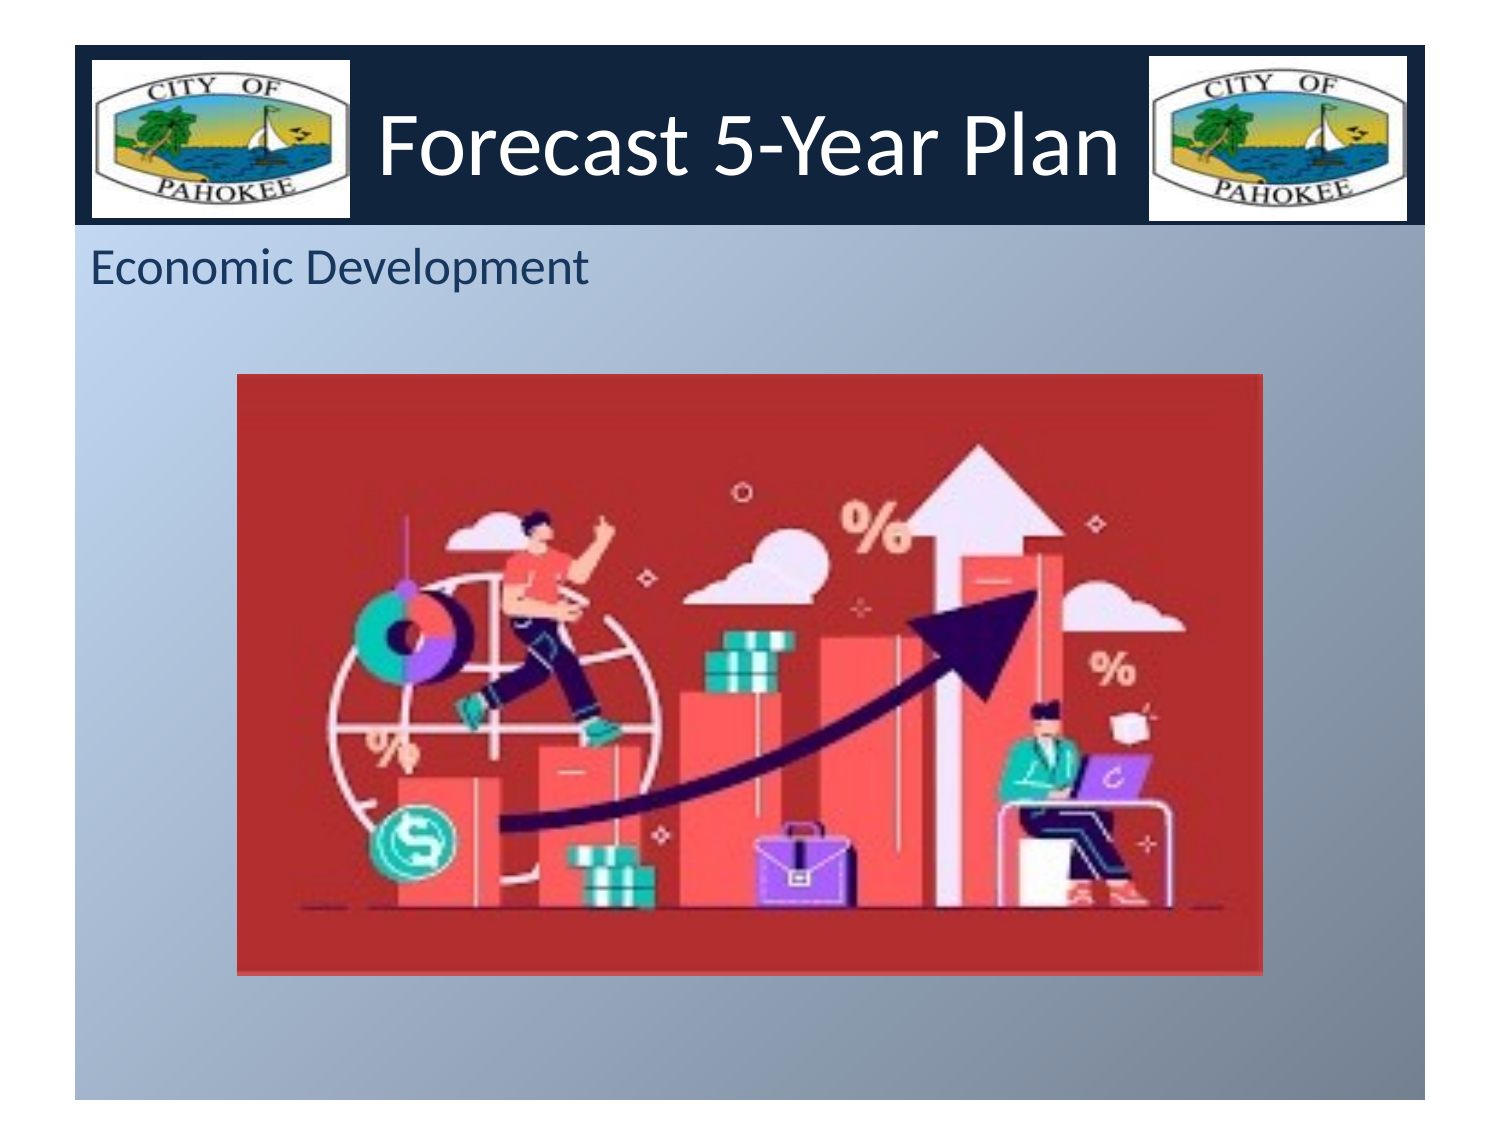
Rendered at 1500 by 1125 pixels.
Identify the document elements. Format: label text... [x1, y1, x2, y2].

picture [237, 374, 1263, 976]
picture [92, 59, 351, 218]
list Economic Development [75, 224, 1425, 1100]
picture [1149, 56, 1408, 221]
title Forecast 5-Year Plan [75, 45, 1425, 224]
